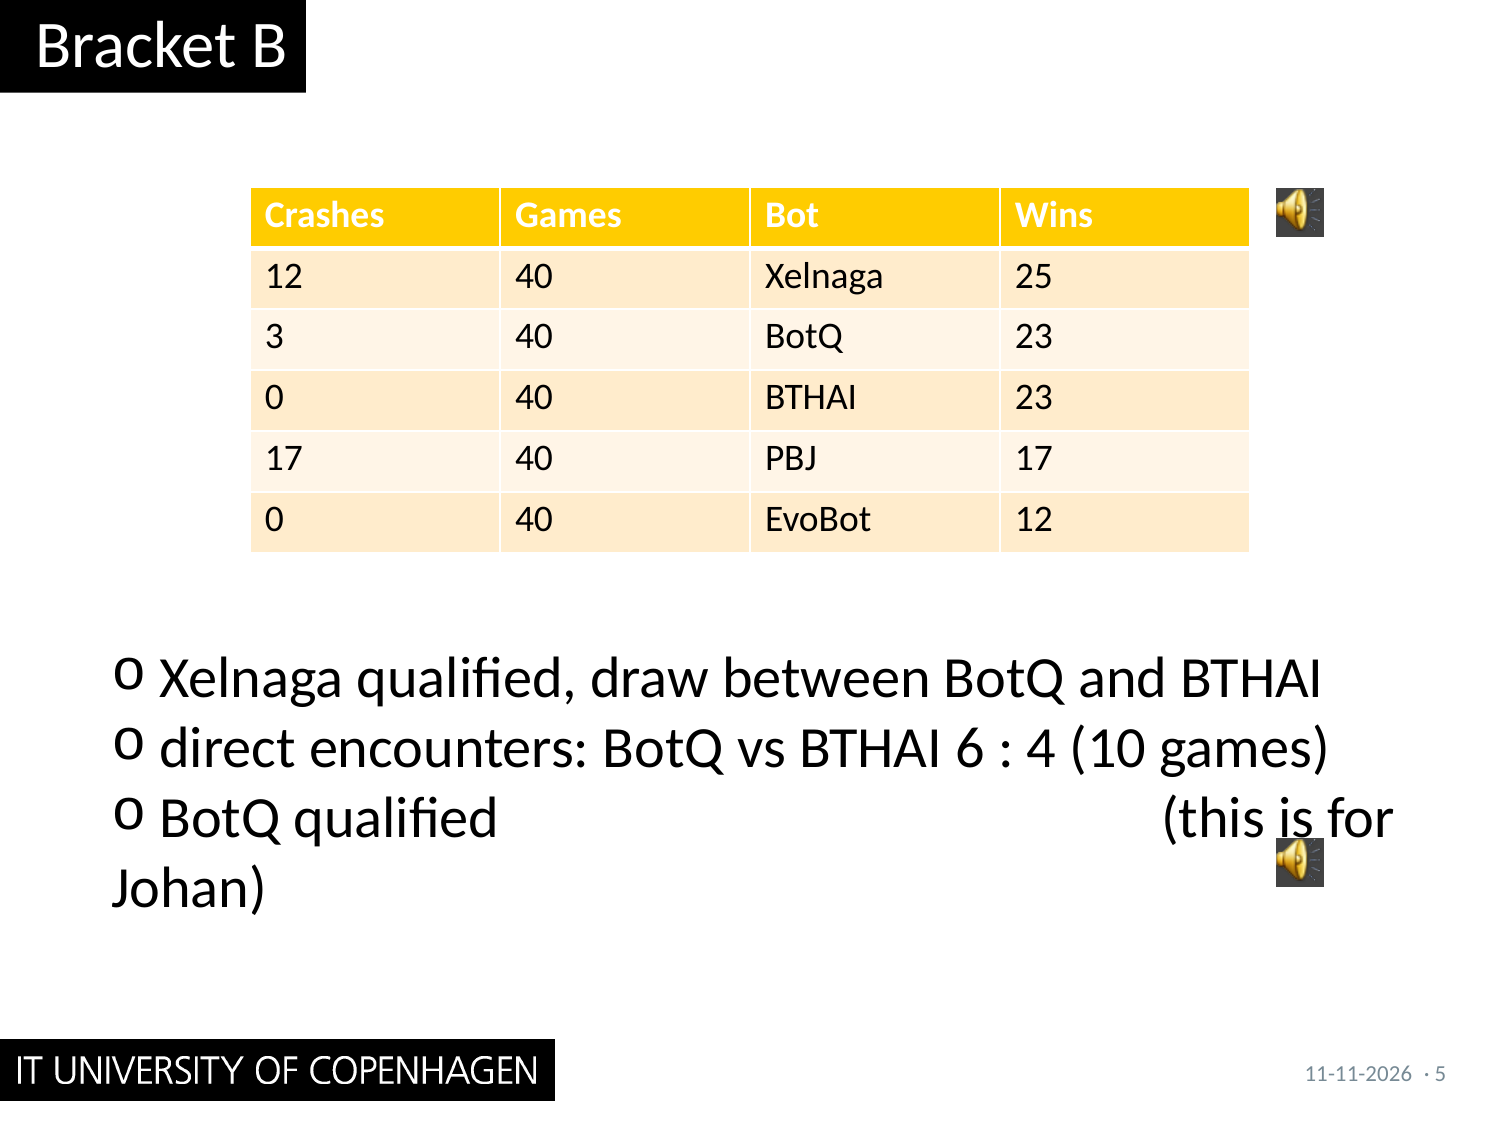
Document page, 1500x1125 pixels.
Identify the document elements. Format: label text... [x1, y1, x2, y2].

table_header Crashes [251, 188, 499, 246]
table_cell 25 [1001, 251, 1249, 308]
picture [18, 1056, 536, 1084]
table_cell Xelnaga [751, 251, 999, 308]
table_cell 0 [251, 371, 499, 430]
table_cell BotQ [751, 310, 999, 369]
table_header Games [501, 188, 749, 246]
table_cell 40 [501, 310, 749, 369]
picture [1274, 837, 1326, 888]
picture [1274, 187, 1326, 238]
table_cell 12 [1001, 493, 1249, 552]
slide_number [1062, 1042, 1413, 1103]
subtitle Xelnaga qualified, draw between BotQ and BTHAI direct encounters: BotQ vs BTHAI 6 : 4 (10 games) BotQ qualified (this is for Johan) [110, 624, 1424, 1003]
table_cell 23 [1001, 371, 1249, 430]
table_cell 17 [1001, 432, 1249, 491]
table_cell 0 [251, 493, 499, 552]
table_cell 40 [501, 432, 749, 491]
table_header Bot [751, 188, 999, 246]
table_cell 40 [501, 371, 749, 430]
table_cell 3 [251, 310, 499, 369]
table_cell 17 [251, 432, 499, 491]
table_cell 12 [251, 251, 499, 308]
table_cell 40 [501, 493, 749, 552]
table_header Wins [1001, 188, 1249, 246]
table_cell EvoBot [751, 493, 999, 552]
table_cell 40 [501, 251, 749, 308]
slide_number · 5 [1423, 1042, 1474, 1103]
title Bracket B [0, 0, 307, 93]
table_cell BTHAI [751, 371, 999, 430]
table_cell 23 [1001, 310, 1249, 369]
table_cell PBJ [751, 432, 999, 491]
